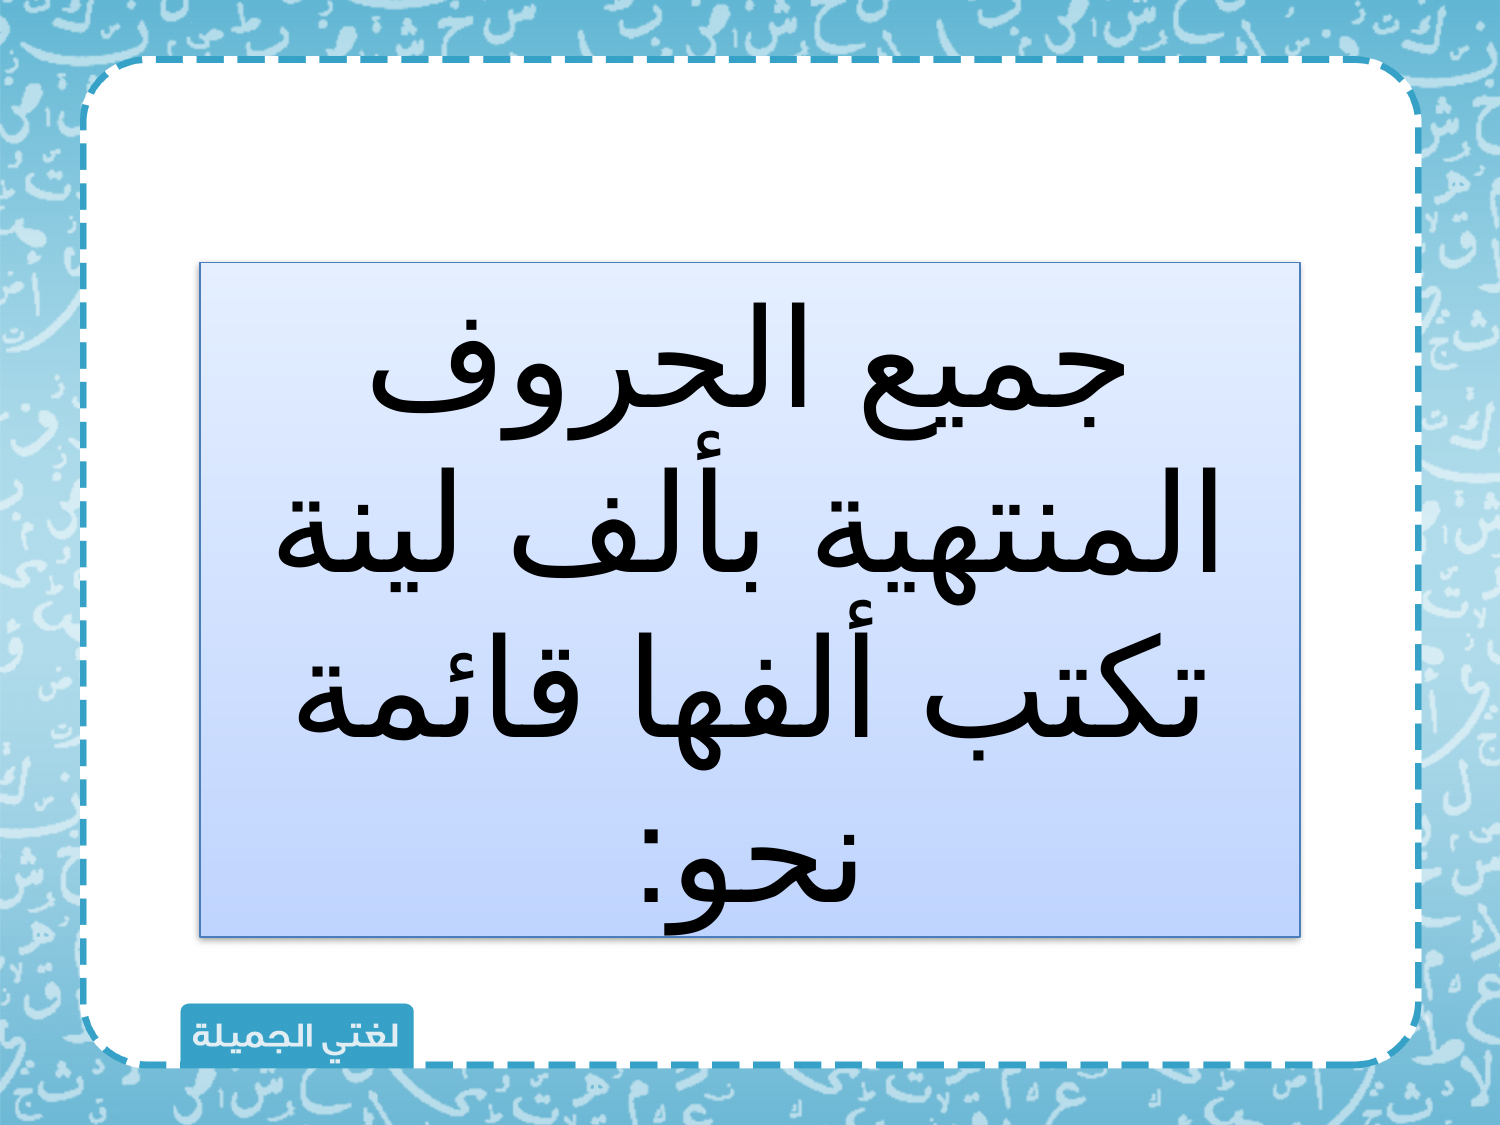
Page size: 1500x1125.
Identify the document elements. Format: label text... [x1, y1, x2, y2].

picture [0, 0, 1500, 1125]
text_box جميع الحروف المنتهية بألف لينة تكتب ألفها قائمة نحو: [199, 262, 1301, 938]
